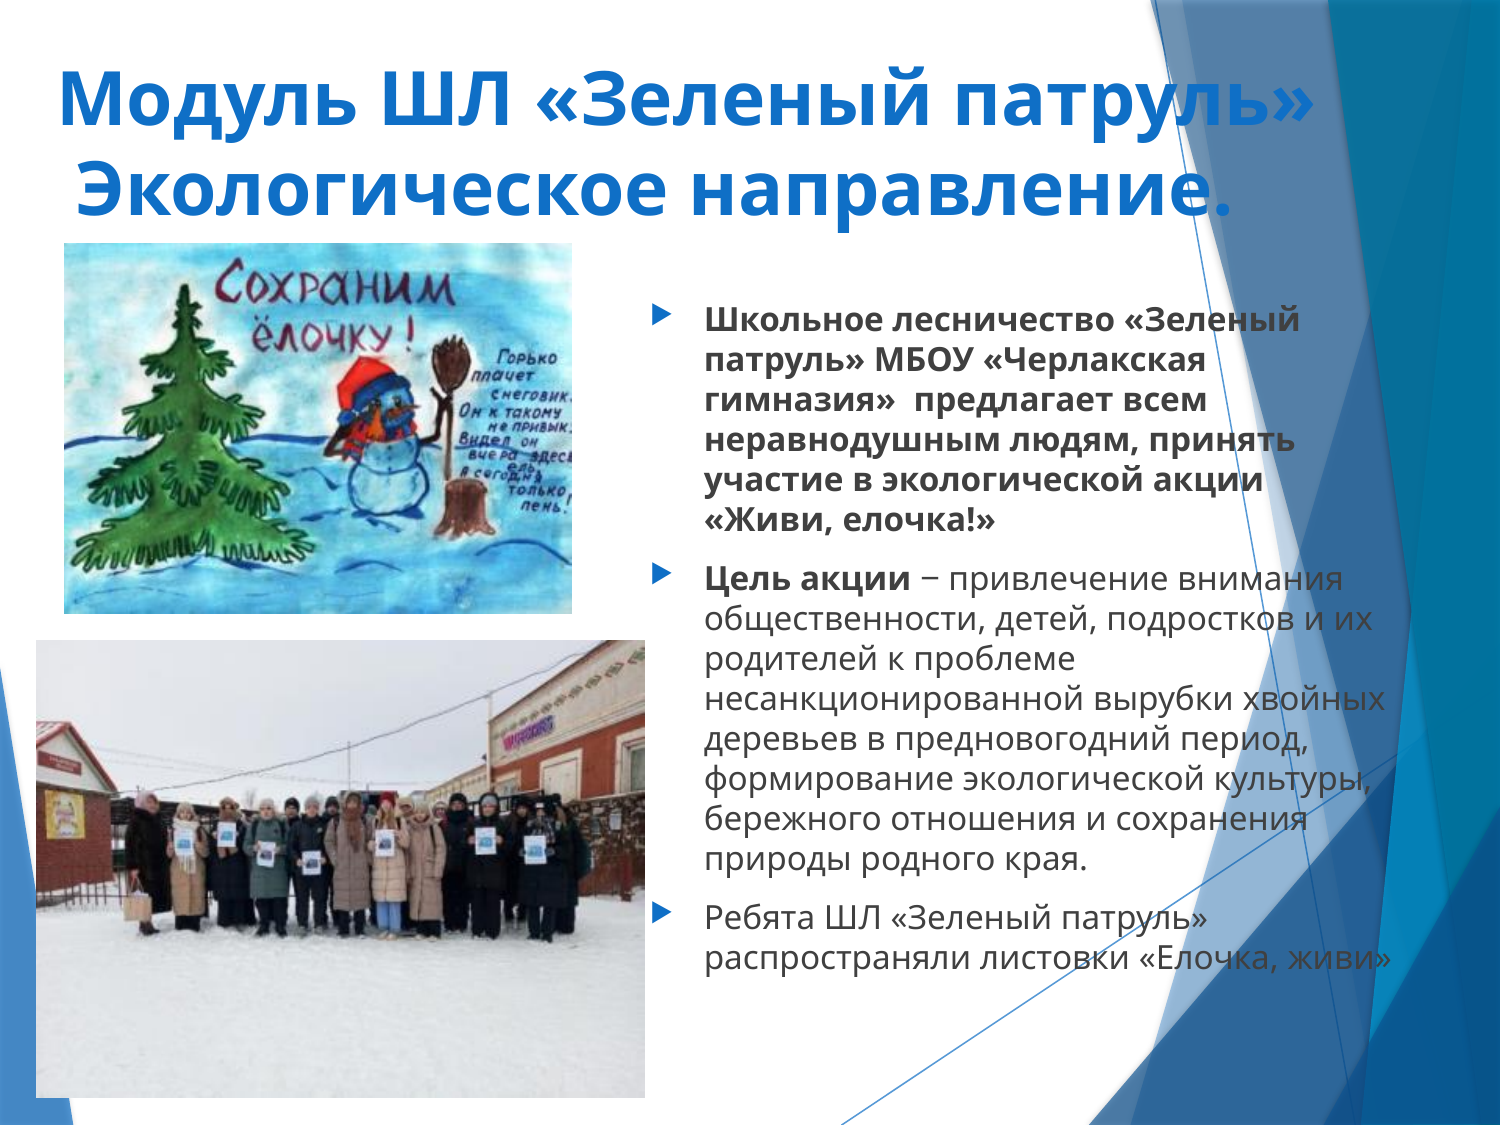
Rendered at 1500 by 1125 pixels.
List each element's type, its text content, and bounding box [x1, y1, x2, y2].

list Школьное лесничество «Зеленый патруль» МБОУ «Черлакская гимназия» предлагает всем неравнодушным людям, принять участие в экологической акции «Живи, елочка!» Цель акции ‒ привлечение внимания общественности, детей, подростков и их родителей к проблеме несанкционированной вырубки хвойных деревьев в предновогодний период, формирование экологической культуры, бережного отношения и сохранения природы родного края. Ребята ШЛ «Зеленый патруль» распространяли листовки «Елочка, живи» [634, 290, 1412, 991]
picture [35, 640, 645, 1098]
title Модуль ШЛ «Зеленый патруль» Экологическое направление. [41, 42, 1500, 317]
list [64, 243, 572, 615]
